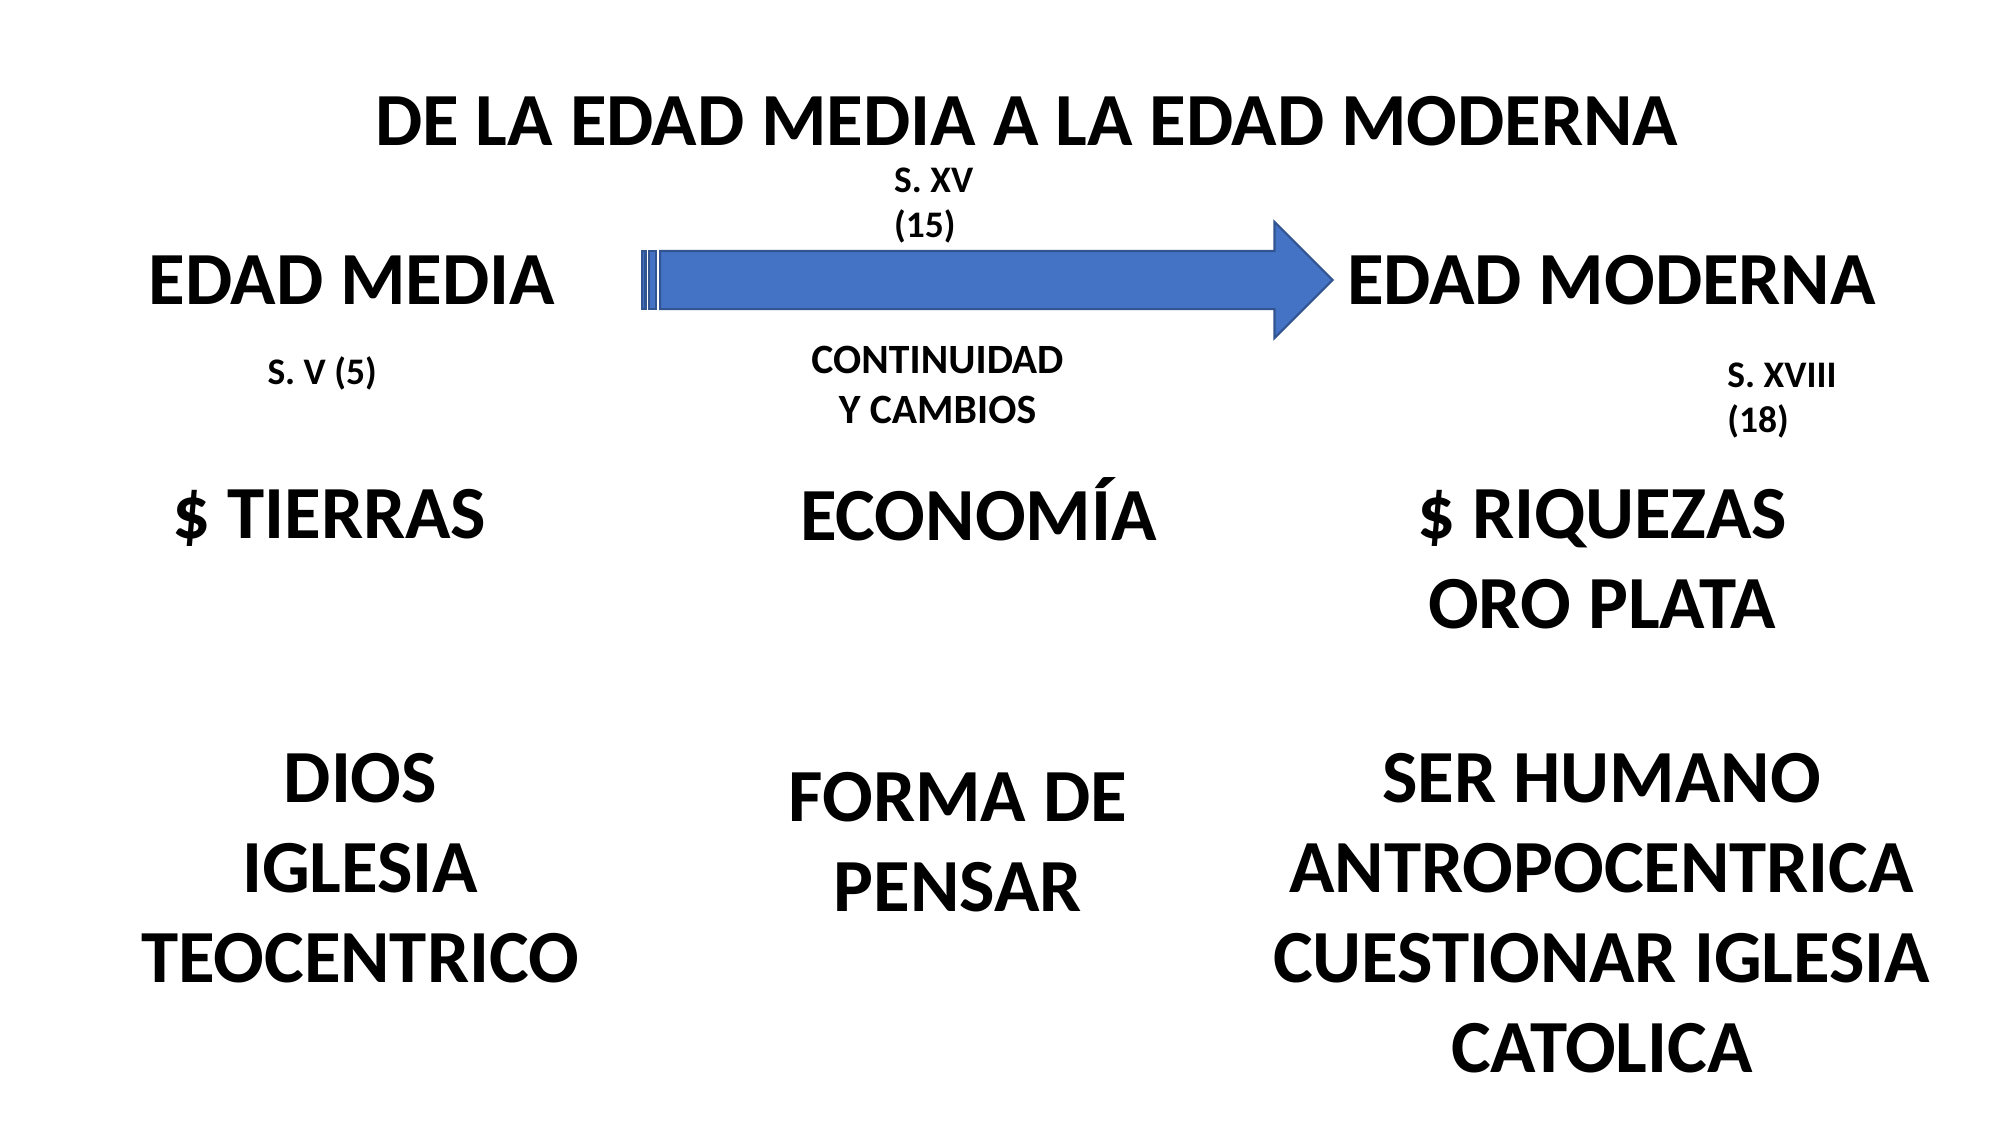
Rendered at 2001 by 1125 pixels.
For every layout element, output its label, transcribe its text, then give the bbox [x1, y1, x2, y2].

text_box FORMA DE PENSAR [711, 738, 1205, 934]
text_box DIOS IGLESIA TEOCENTRICO [74, 719, 647, 1005]
text_box EDAD MODERNA [1332, 221, 1957, 327]
text_box $ RIQUEZAS ORO PLATA [1386, 456, 1818, 652]
text_box EDAD MEDIA [134, 221, 642, 327]
text_box $ TIERRAS [144, 456, 515, 562]
text_box S. V (5) [252, 339, 469, 400]
text_box ECONOMÍA [772, 458, 1185, 564]
text_box S. XVIII (18) [1712, 342, 1987, 448]
text_box DE LA EDAD MEDIA A LA EDAD MODERNA [360, 62, 1734, 168]
text_box S. XV (15) [879, 147, 1096, 249]
text_box CONTINUIDAD Y CAMBIOS [610, 324, 1266, 440]
text_box SER HUMANO ANTROPOCENTRICA CUESTIONAR IGLESIA CATOLICA [1256, 719, 1948, 1095]
text_box [659, 219, 1335, 341]
text_box [648, 250, 657, 310]
text_box [641, 250, 647, 310]
